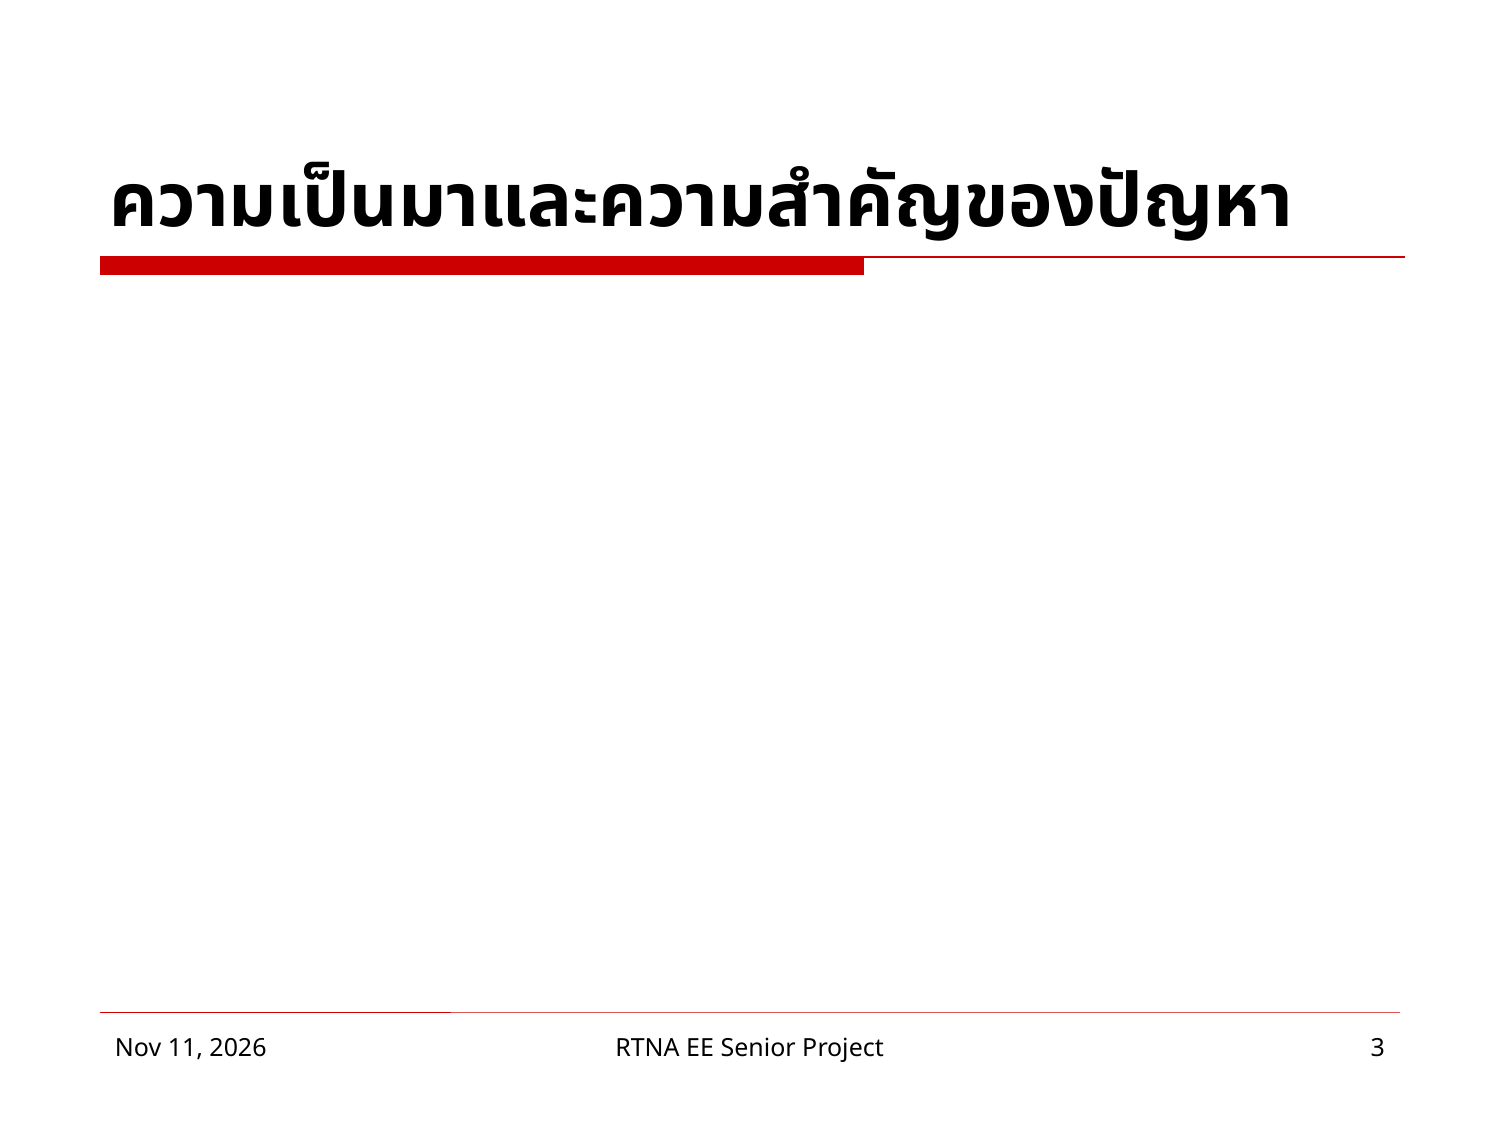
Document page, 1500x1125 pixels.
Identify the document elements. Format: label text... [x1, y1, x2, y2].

slide_number 3 [1074, 1024, 1400, 1103]
title ความเป็นมาและความสำคัญของปัญหา [94, 50, 1407, 250]
footer RTNA EE Senior Project [512, 1024, 988, 1103]
slide_number 30-Jul-17 [99, 1024, 425, 1103]
